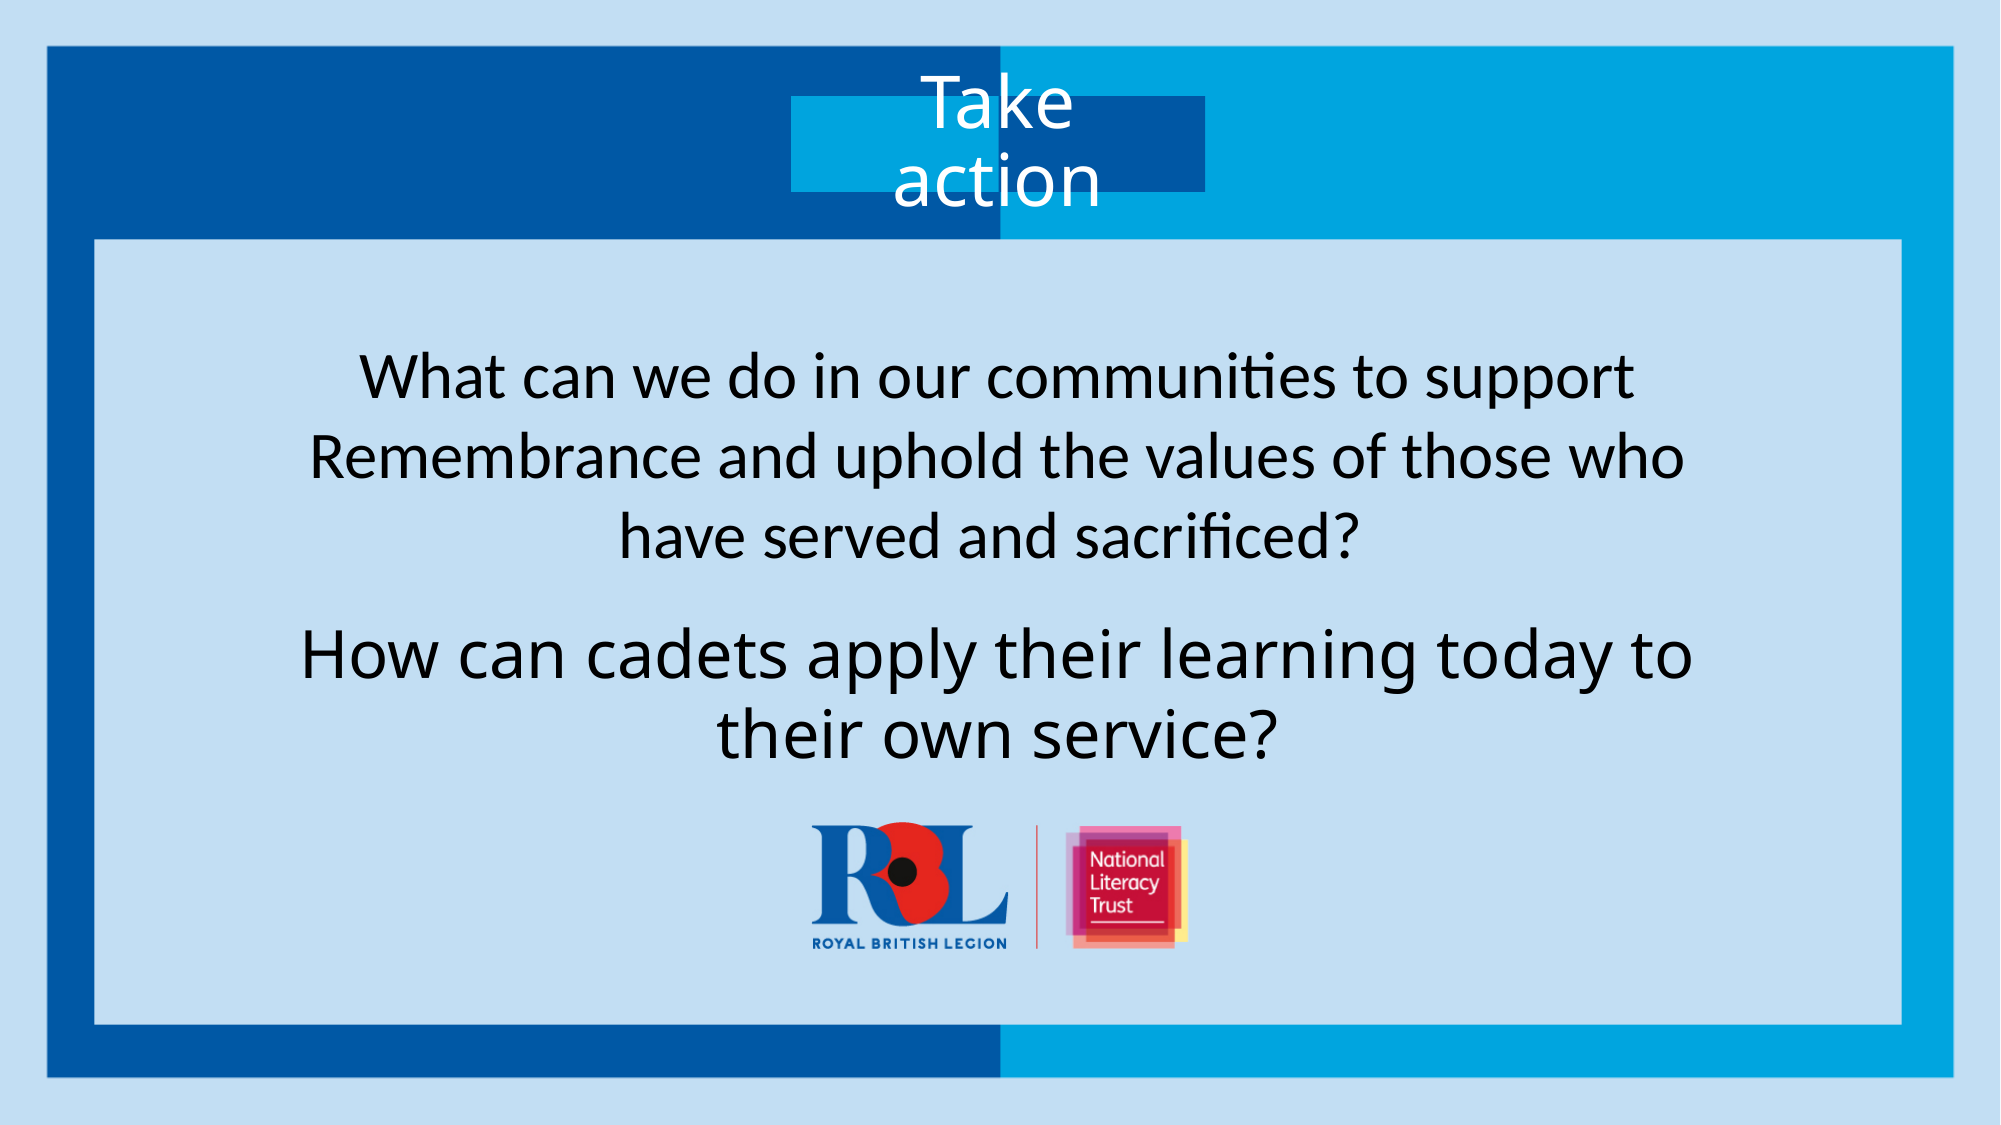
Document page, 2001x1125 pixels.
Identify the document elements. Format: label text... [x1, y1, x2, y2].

text_box What can we do in our communities to support Remembrance and uphold the values of those who have served and sacrificed? How can cadets apply their learning today to their own service? [93, 238, 1903, 1026]
picture [0, 0, 2001, 1125]
title Take action [791, 96, 1206, 192]
